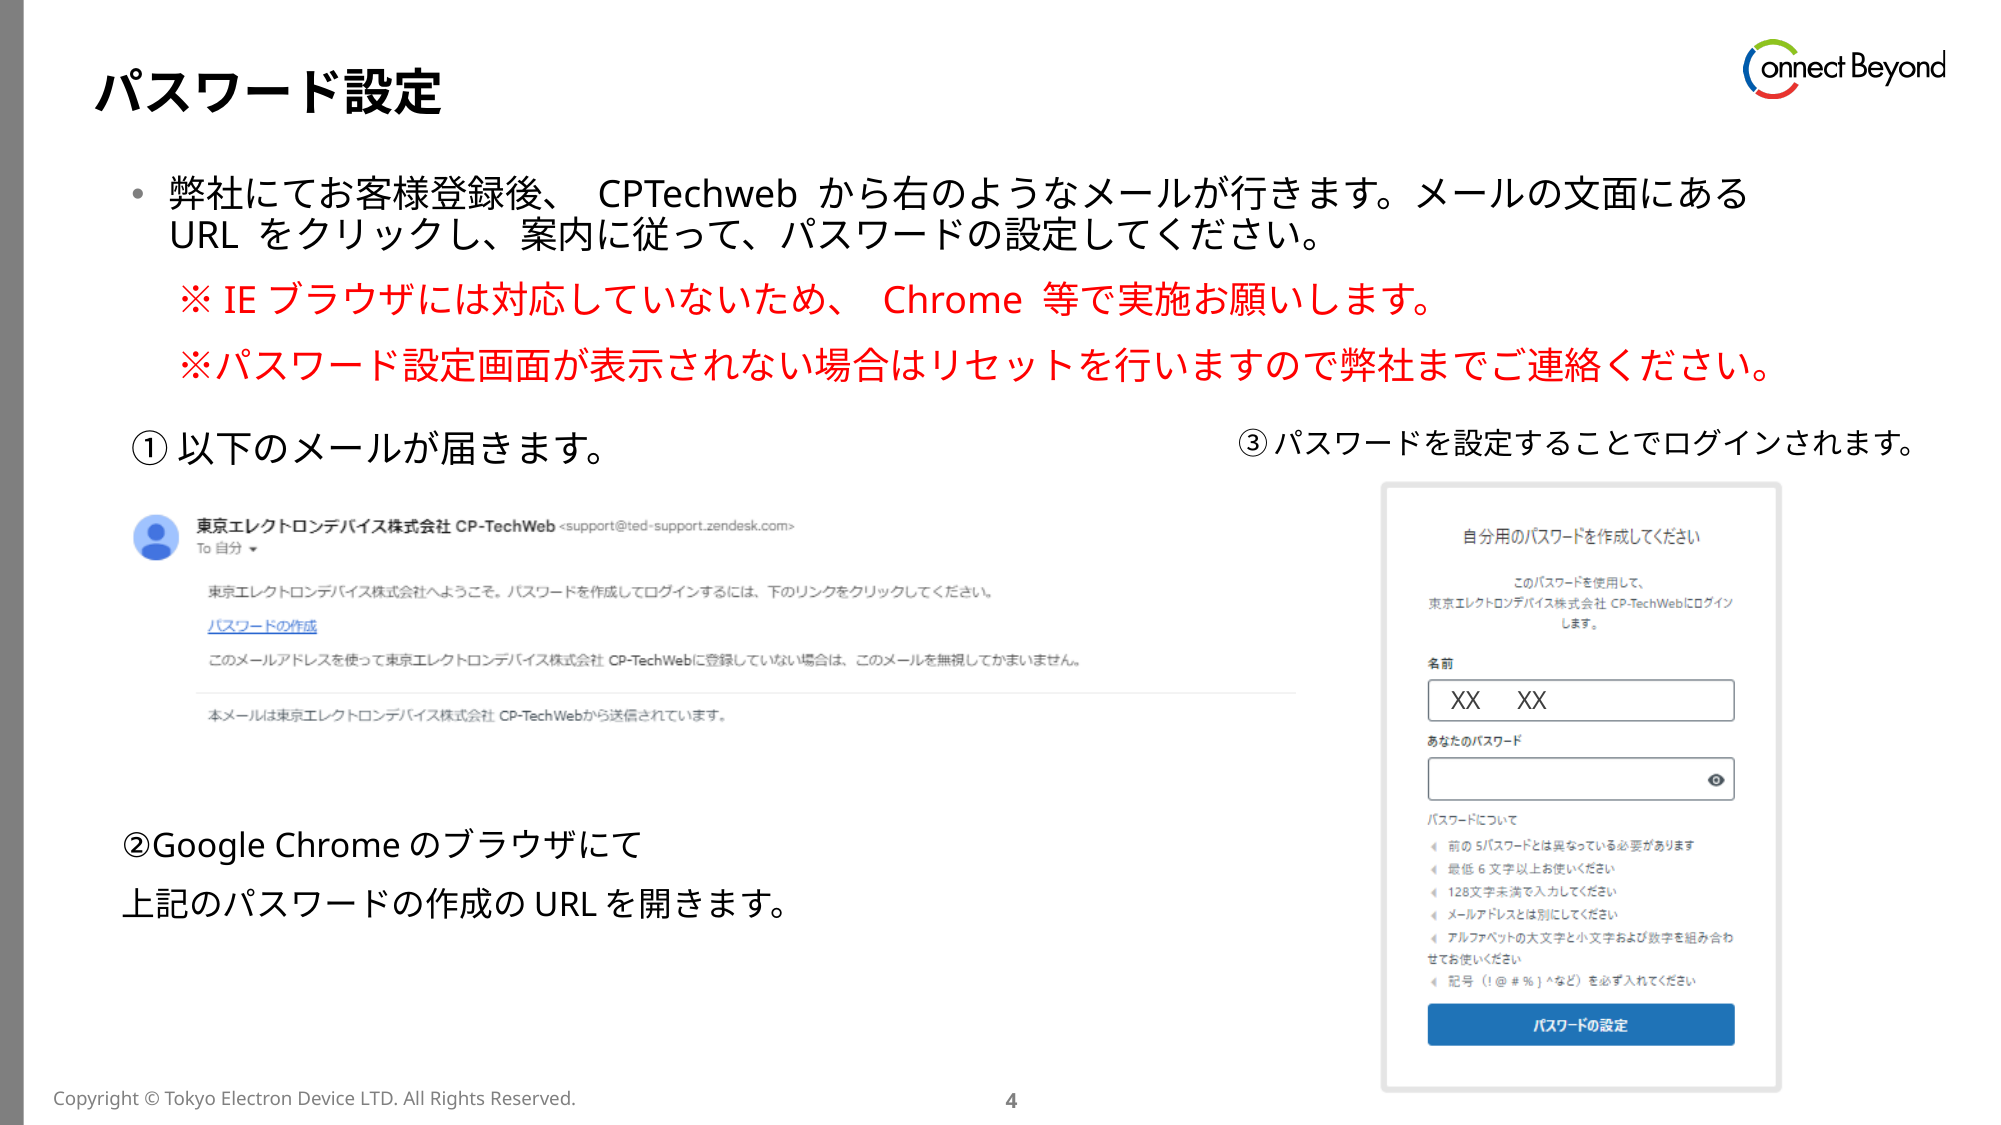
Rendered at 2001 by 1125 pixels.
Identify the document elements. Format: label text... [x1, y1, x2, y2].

text_box ①以下のメールが届きます。 [20, 422, 1146, 489]
picture [1350, 465, 1813, 1125]
list 弊社にてお客様登録後、 CPTechweb から右のようなメールが行きます。メールの文面にある URL をクリックし、案内に従って、パスワードの設定してください。 ※IEブラウザには対応していないため、 Chrome 等で実施お願いします。 ※パスワード設定画面が表示されない場合はリセットを行いますので弊社までご連絡ください。 [20, 168, 1842, 401]
text_box ②Google Chromeのブラウザにて 上記のパスワードの作成のURLを開きます。 [20, 821, 822, 957]
picture [128, 488, 1296, 755]
picture [1743, 39, 1946, 99]
text_box ③パスワードを設定することでログインされます。 [1146, 421, 1948, 489]
text_box パスワード設定 [78, 57, 1902, 132]
